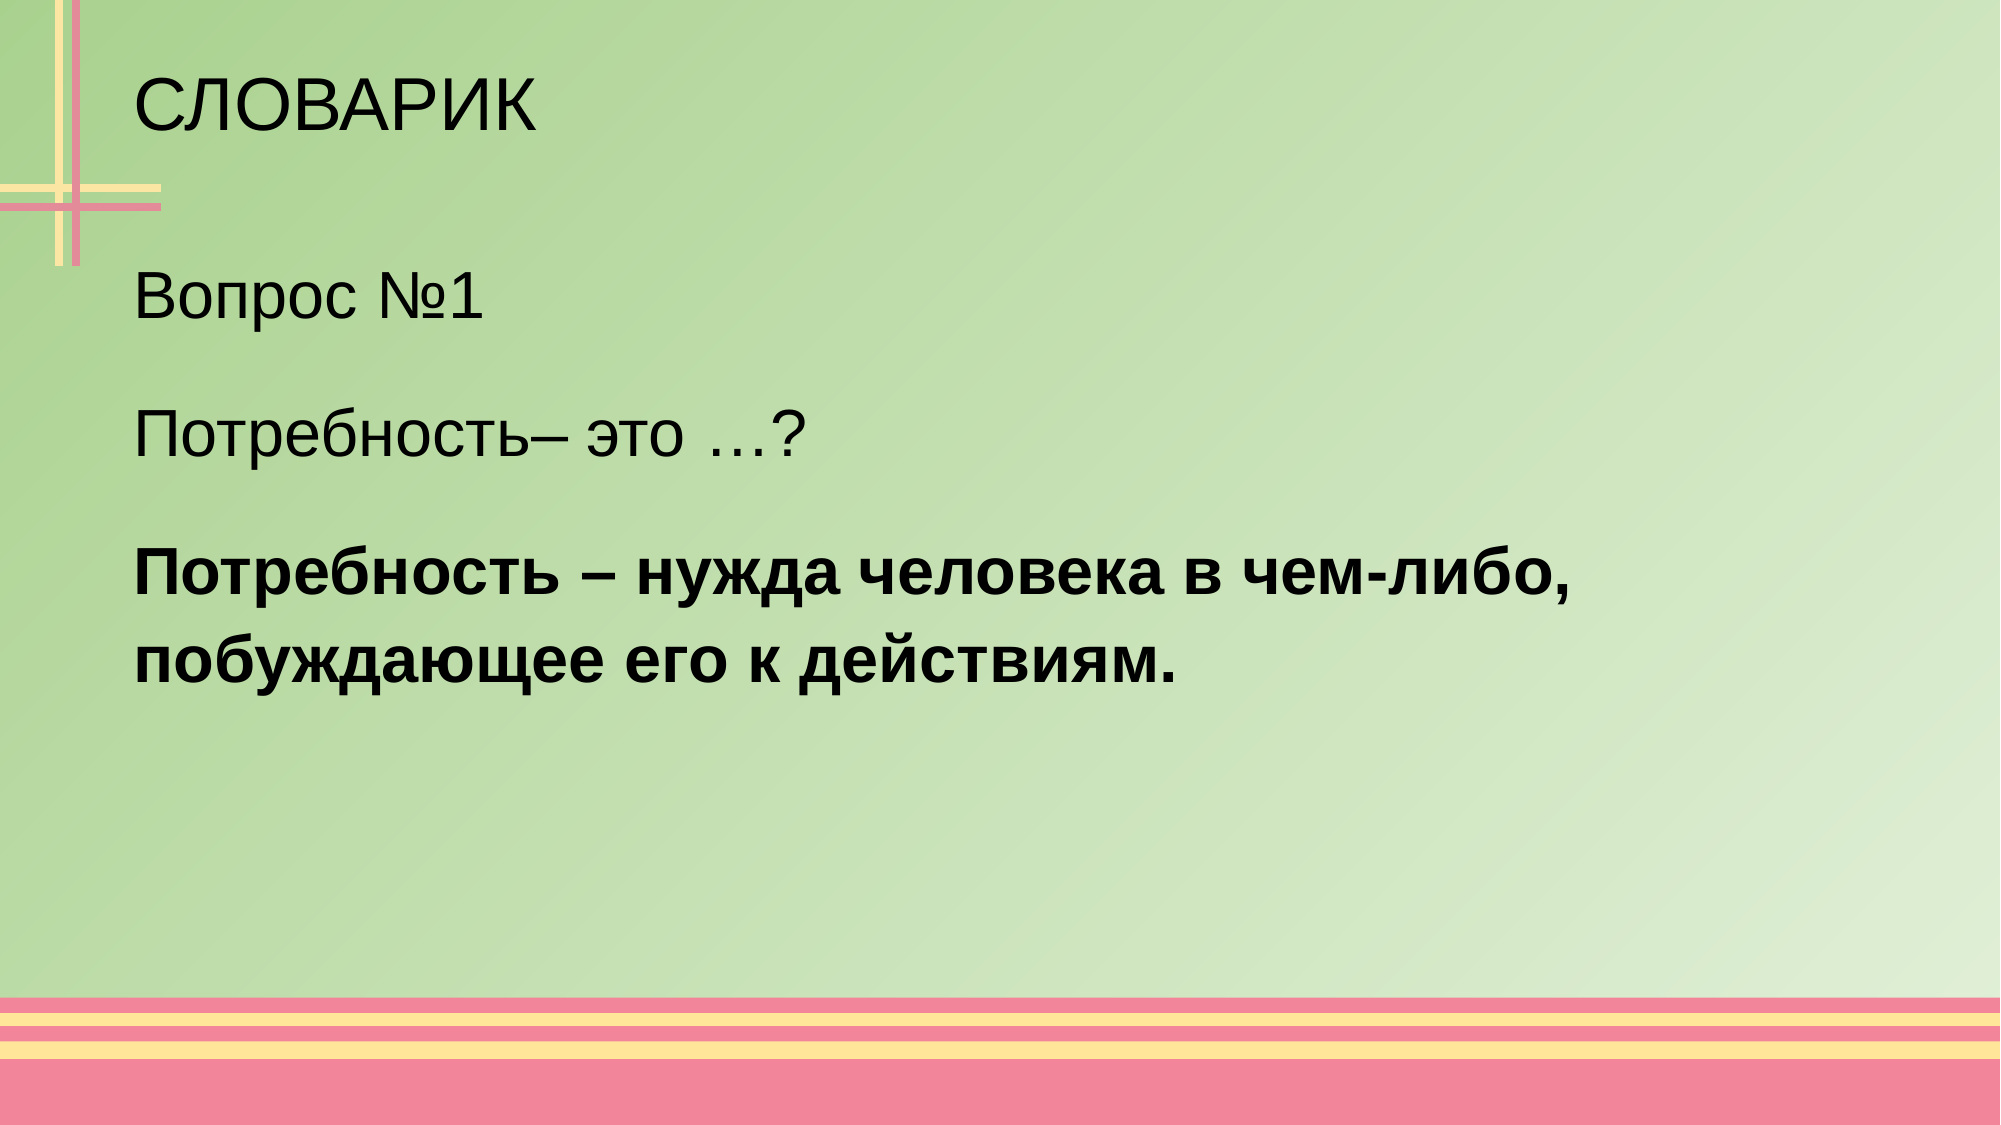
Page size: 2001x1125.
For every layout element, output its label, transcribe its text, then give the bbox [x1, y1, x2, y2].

slide_number 16 [1412, 1042, 1863, 1103]
title СЛОВАРИК [118, 58, 1863, 168]
list Вопрос №1 Потребность– это …? Потребность – нужда человека в чем-либо, побуждающее его к действиям. [118, 236, 1863, 928]
